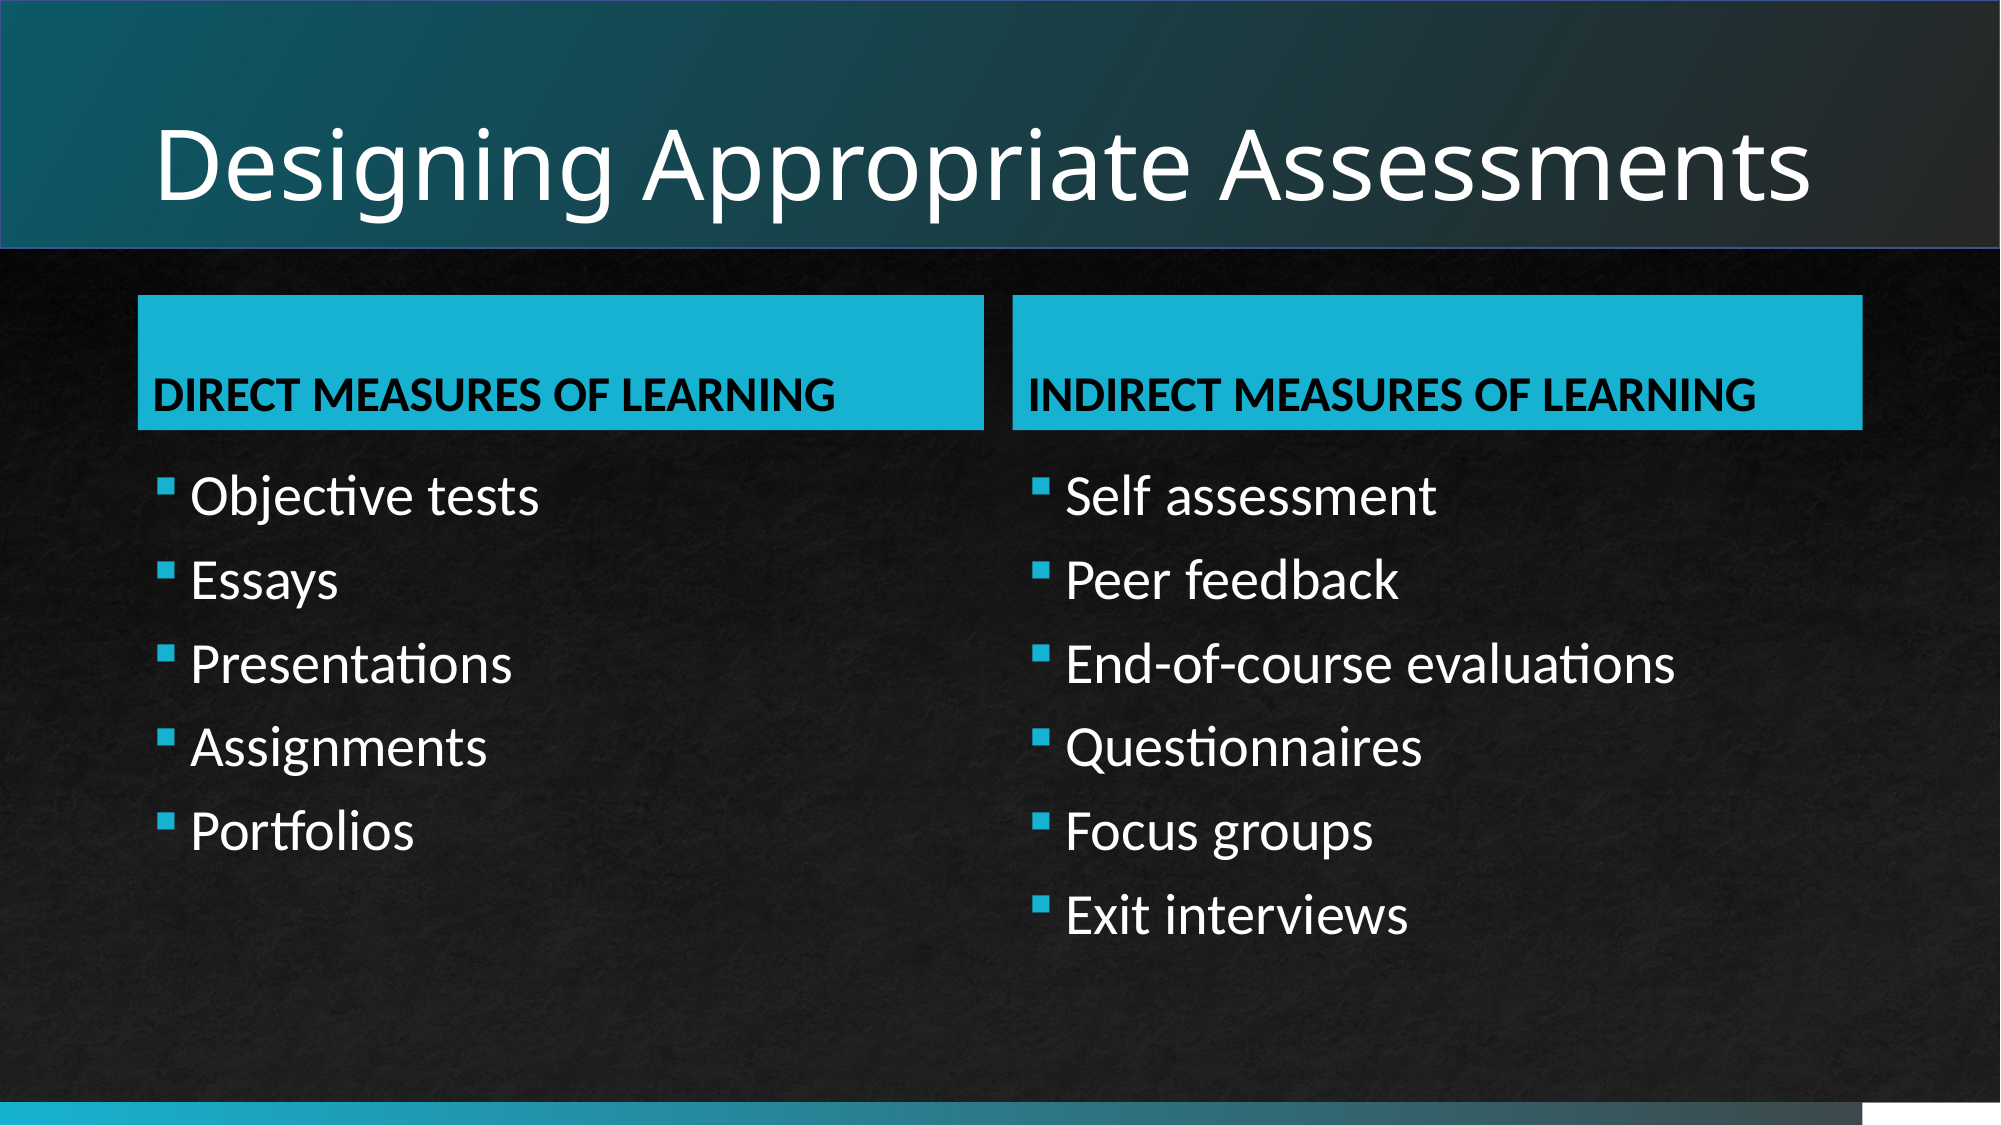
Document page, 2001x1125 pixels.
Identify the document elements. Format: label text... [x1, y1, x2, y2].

title Designing Appropriate Assessments [137, 59, 1863, 278]
list Objective tests Essays Presentations Assignments Portfolios [137, 458, 984, 1063]
picture [0, 249, 2000, 1103]
list INDIRECT MEASURES OF LEARNING [1012, 295, 1863, 431]
text_box [0, 0, 2000, 249]
list DIRECT MEASURES OF LEARNING [137, 295, 984, 431]
list Self assessment Peer feedback End-of-course evaluations Questionnaires Focus groups Exit interviews [1012, 458, 1863, 1063]
